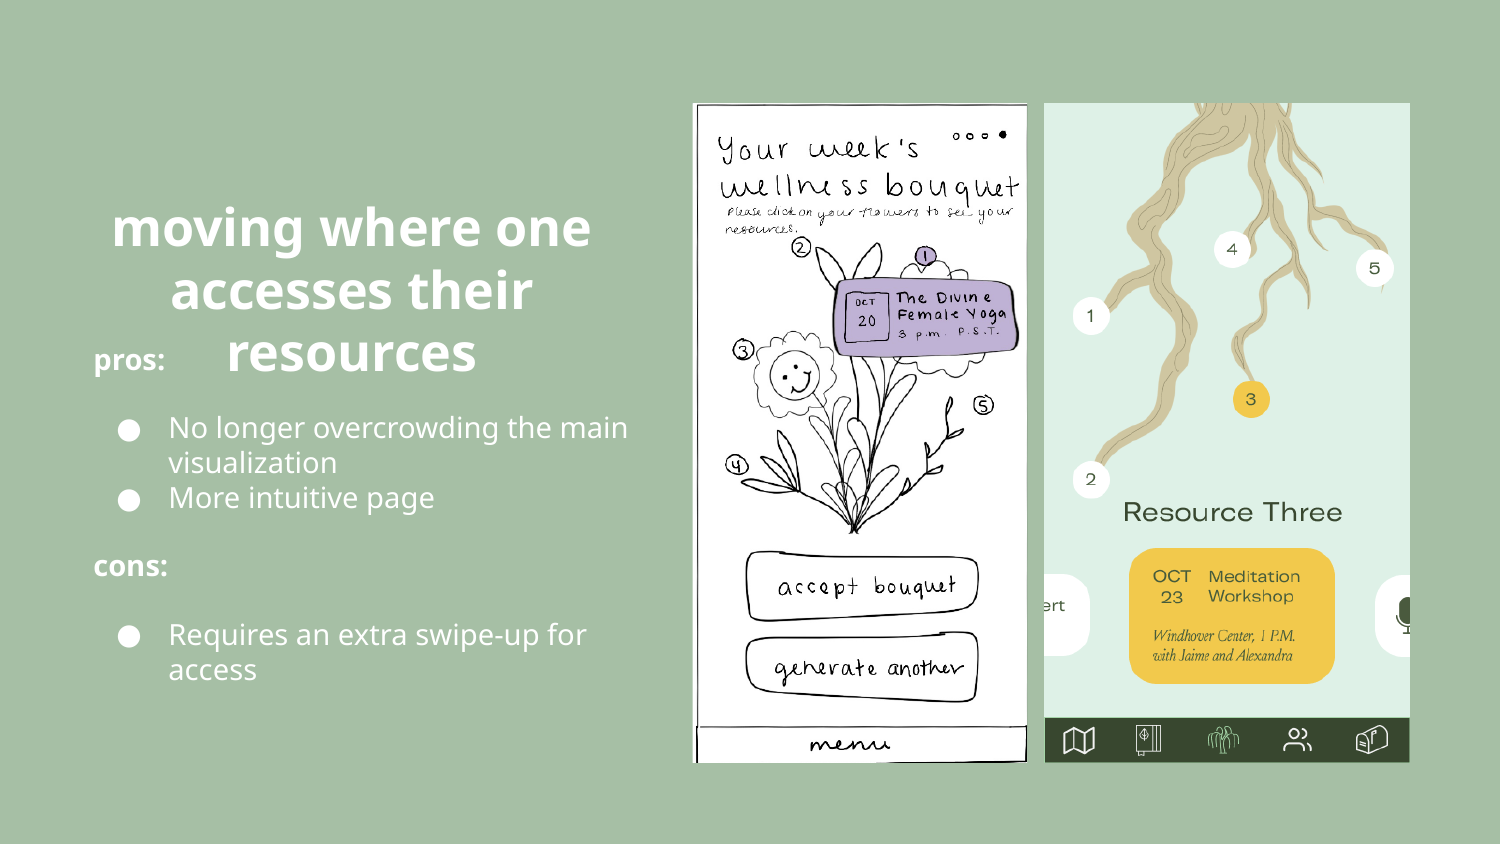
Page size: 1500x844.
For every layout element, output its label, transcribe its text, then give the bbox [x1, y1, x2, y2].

title moving where one accesses their resources [37, 179, 667, 285]
picture [692, 103, 1028, 763]
picture [1044, 103, 1410, 763]
list pros: No longer overcrowding the main visualization More intuitive page cons: Requires an extra swipe-up for access [78, 326, 659, 786]
